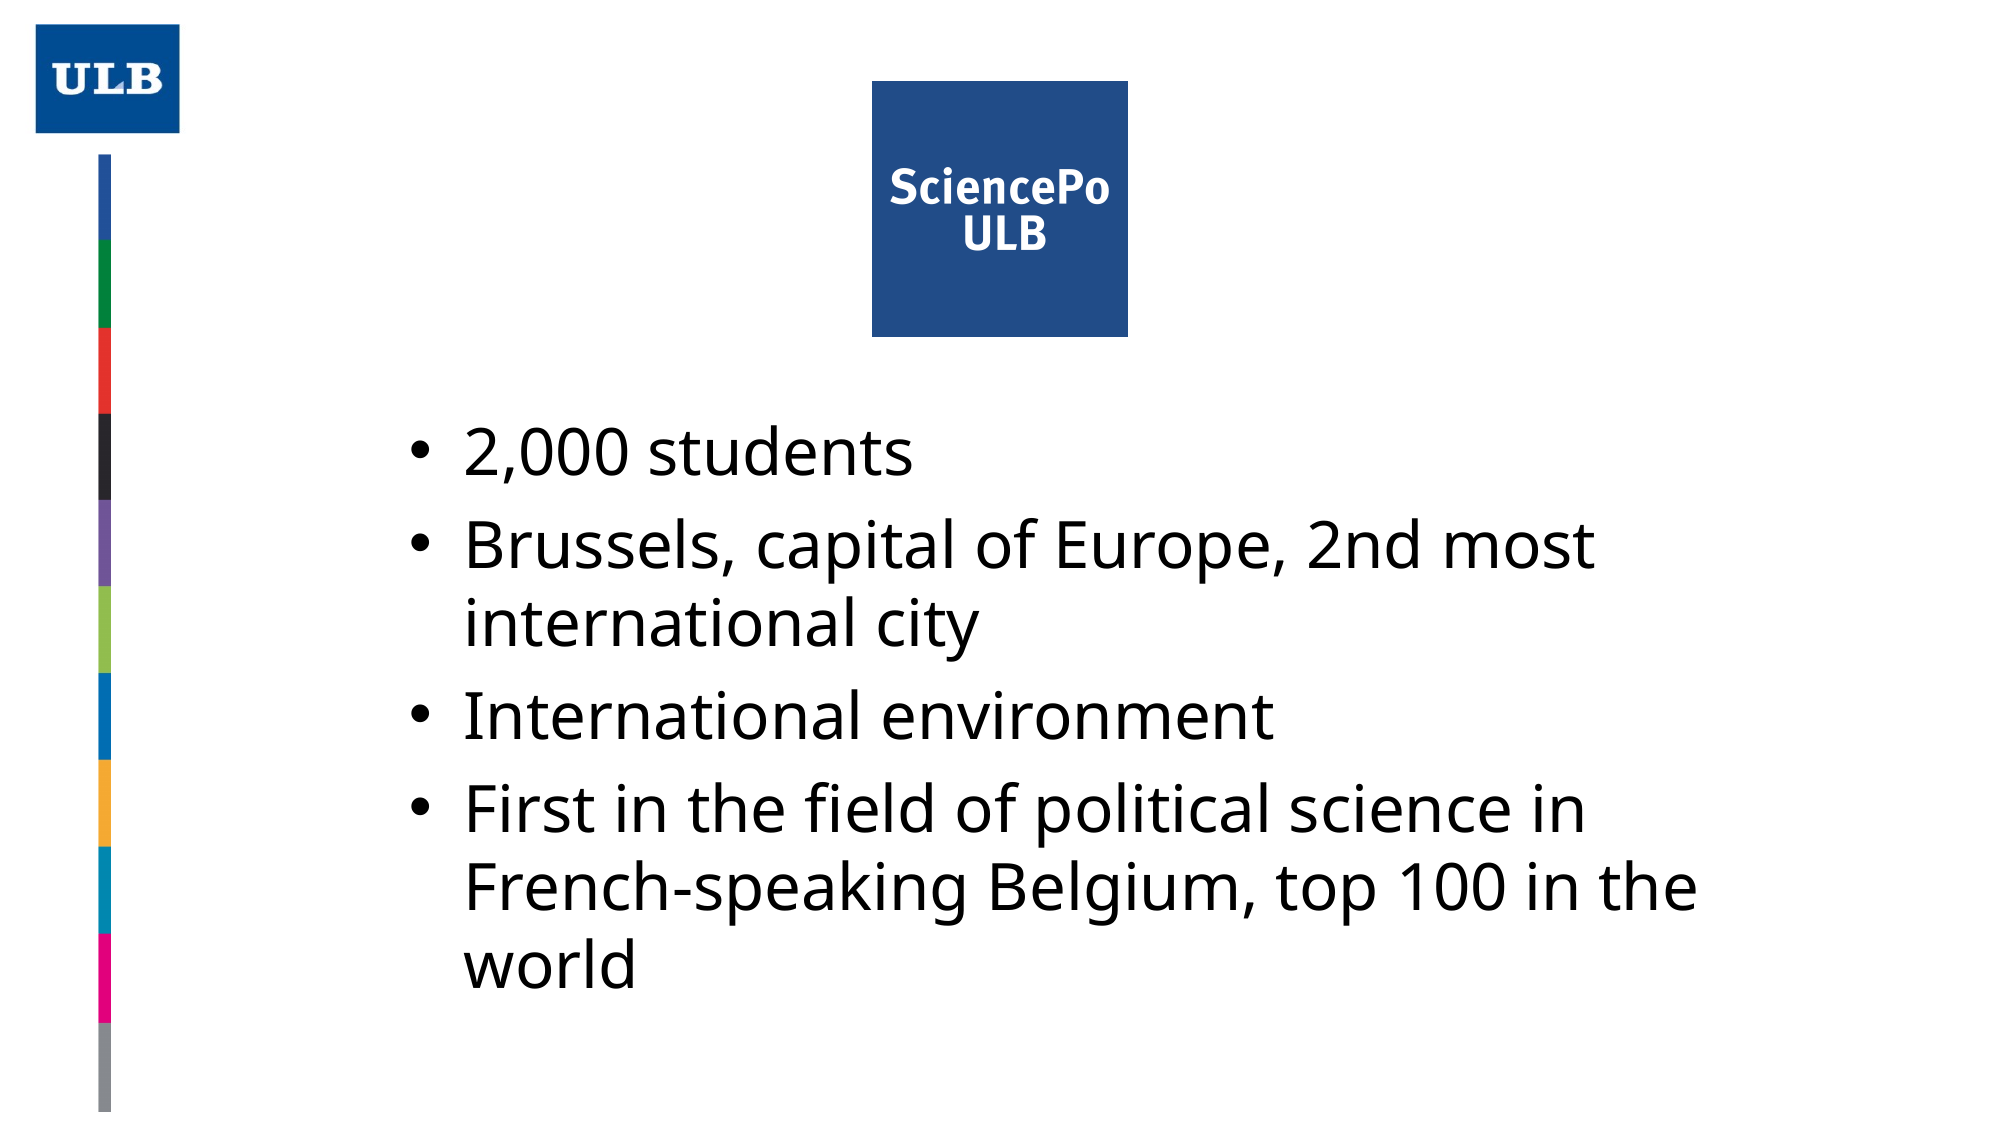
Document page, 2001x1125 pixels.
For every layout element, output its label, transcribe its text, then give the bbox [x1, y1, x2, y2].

picture [99, 934, 111, 1111]
picture [872, 81, 1128, 337]
picture [99, 155, 111, 846]
picture [10, 24, 189, 143]
list 2,000 students Brussels, capital of Europe, 2nd most international city International environment First in the field of political science in French-speaking Belgium, top 100 in the world [400, 402, 1715, 1069]
